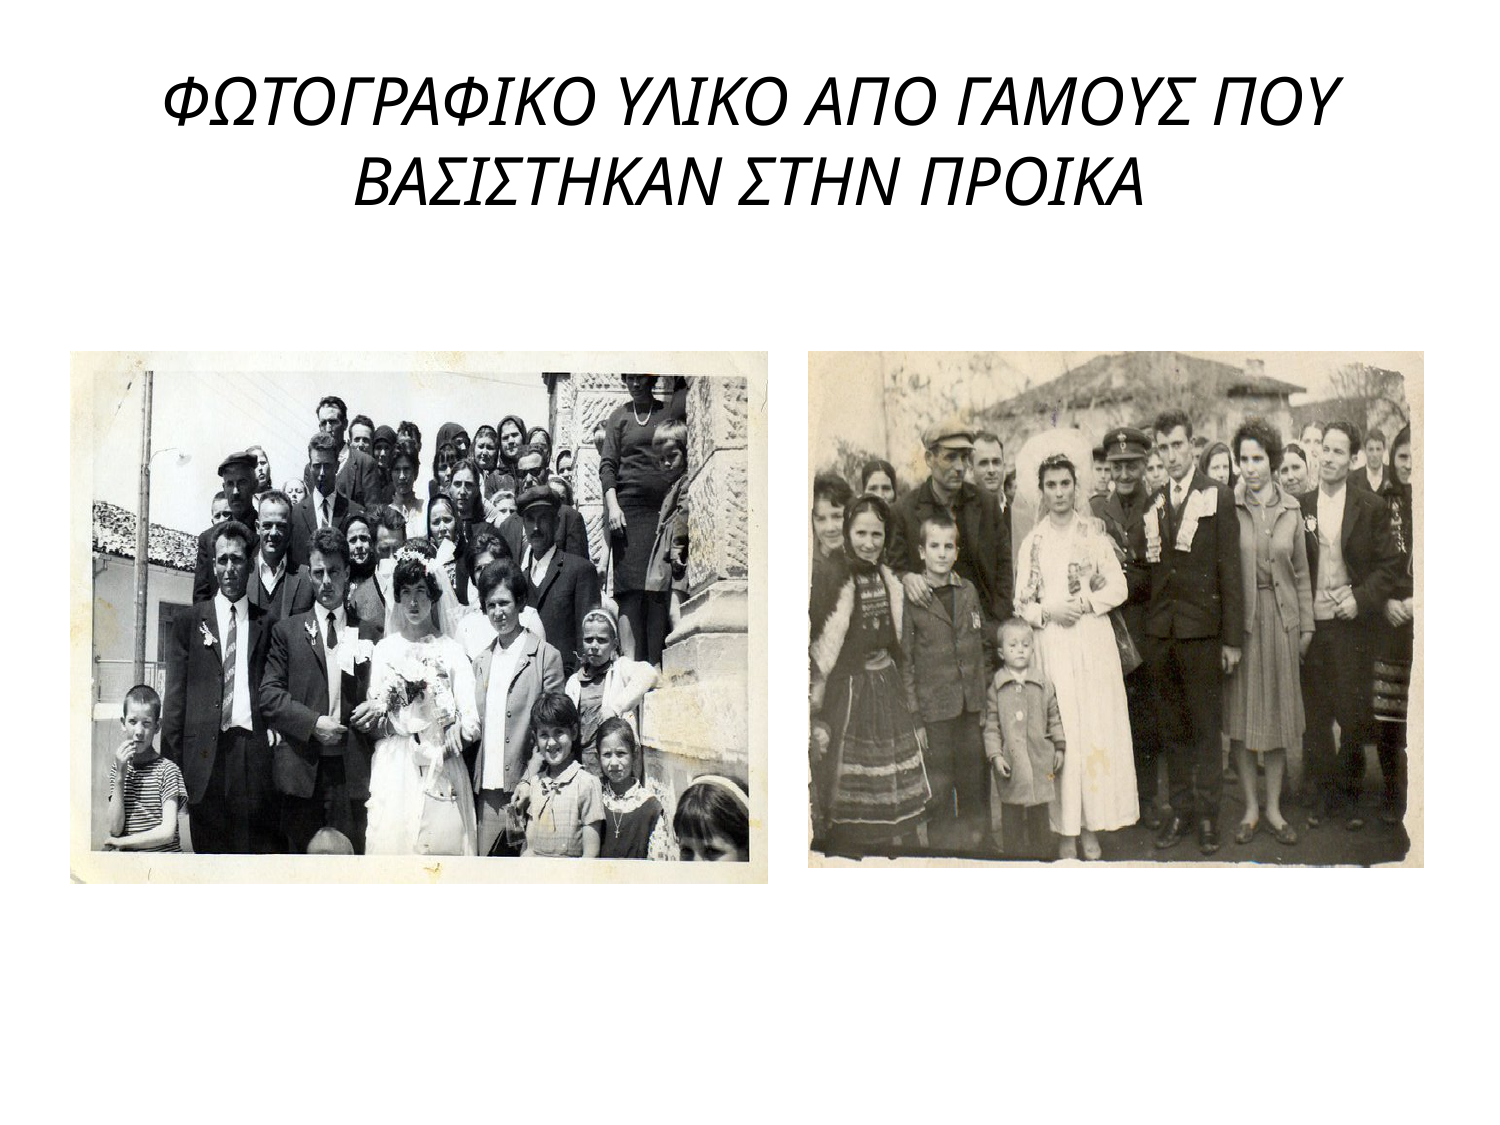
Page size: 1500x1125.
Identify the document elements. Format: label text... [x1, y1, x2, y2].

title ΦΩΤΟΓΡΑΦΙΚΟ ΥΛΙΚΟ ΑΠΟ ΓΑΜΟΥΣ ΠΟΥ ΒΑΣΙΣΤΗΚΑΝ ΣΤΗΝ ΠΡΟΙΚΑ [75, 45, 1425, 233]
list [70, 351, 769, 884]
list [808, 351, 1424, 868]
